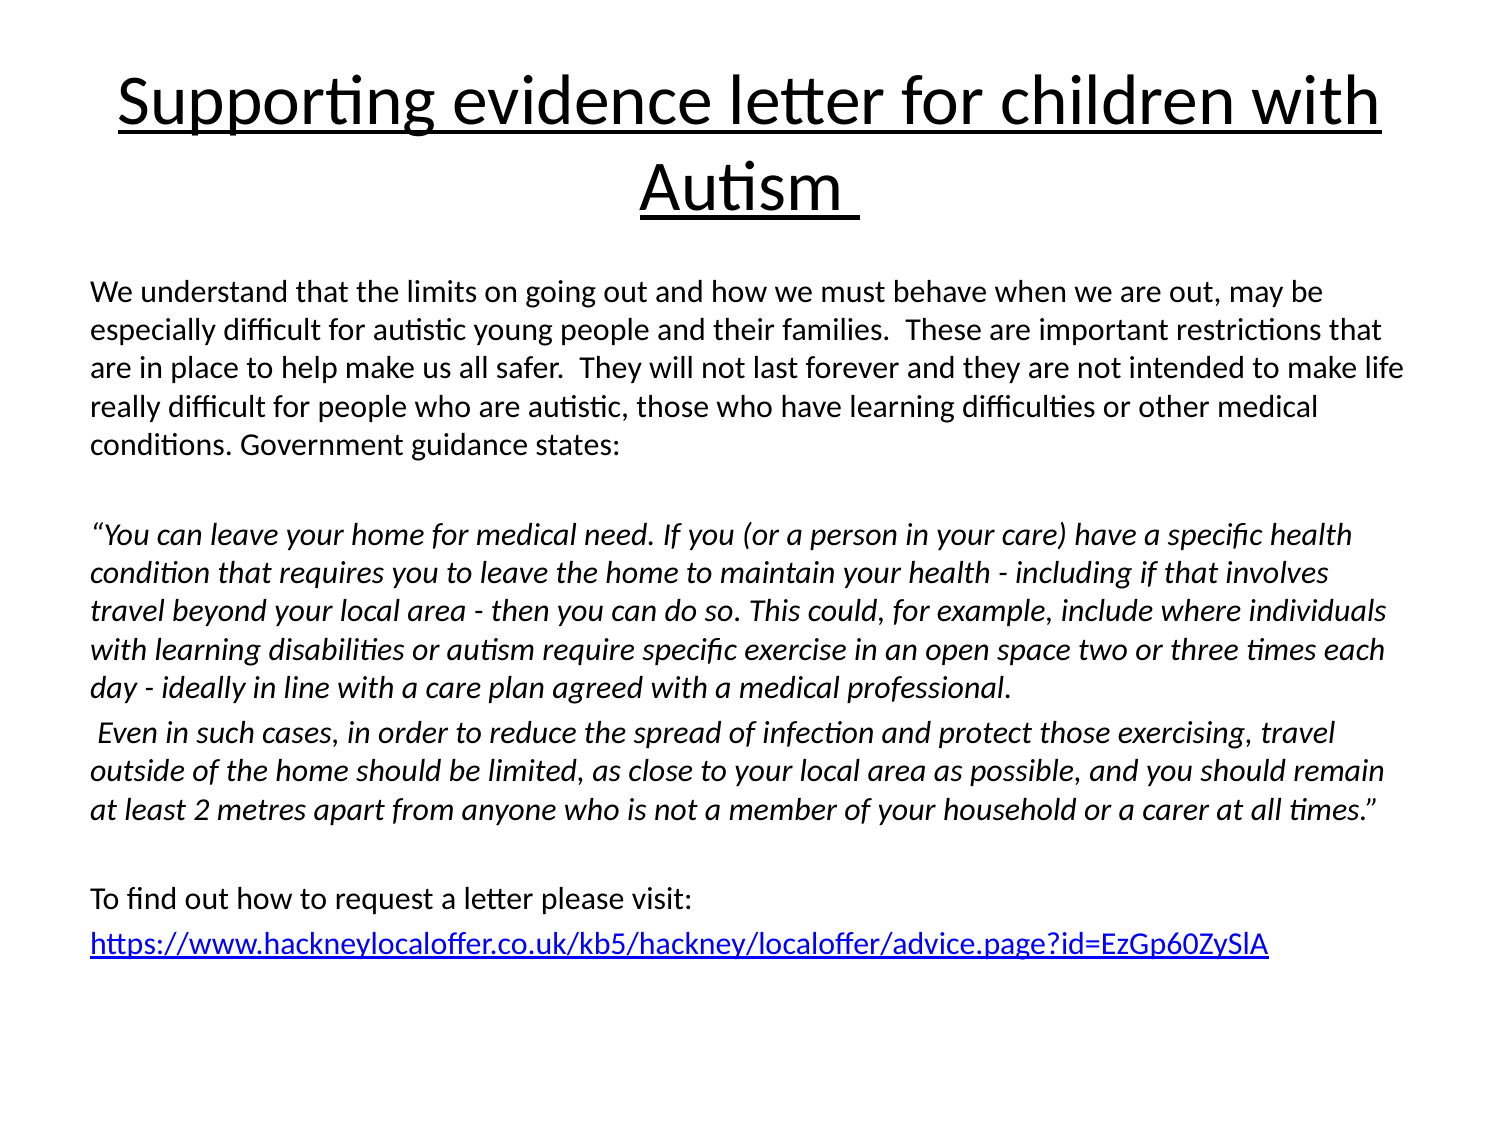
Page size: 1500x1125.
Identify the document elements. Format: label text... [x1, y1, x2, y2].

list We understand that the limits on going out and how we must behave when we are out, may be especially difficult for autistic young people and their families. These are important restrictions that are in place to help make us all safer. They will not last forever and they are not intended to make life really difficult for people who are autistic, those who have learning difficulties or other medical conditions. Government guidance states: “You can leave your home for medical need. If you (or a person in your care) have a specific health condition that requires you to leave the home to maintain your health - including if that involves travel beyond your local area - then you can do so. This could, for example, include where individuals with learning disabilities or autism require specific exercise in an open space two or three times each day - ideally in line with a care plan agreed with a medical professional. Even in such cases, in order to reduce the spread of infection and protect those exercising, travel outside of the home should be limited, as close to your local area as possible, and you should remain at least 2 metres apart from anyone who is not a member of your household or a carer at all times.” To find out how to request a letter please visit: https://www.hackneylocaloffer.co.uk/kb5/hackney/localoffer/advice.page?id=EzGp60ZySlA [75, 262, 1425, 1005]
title Supporting evidence letter for children with Autism [75, 45, 1425, 233]
